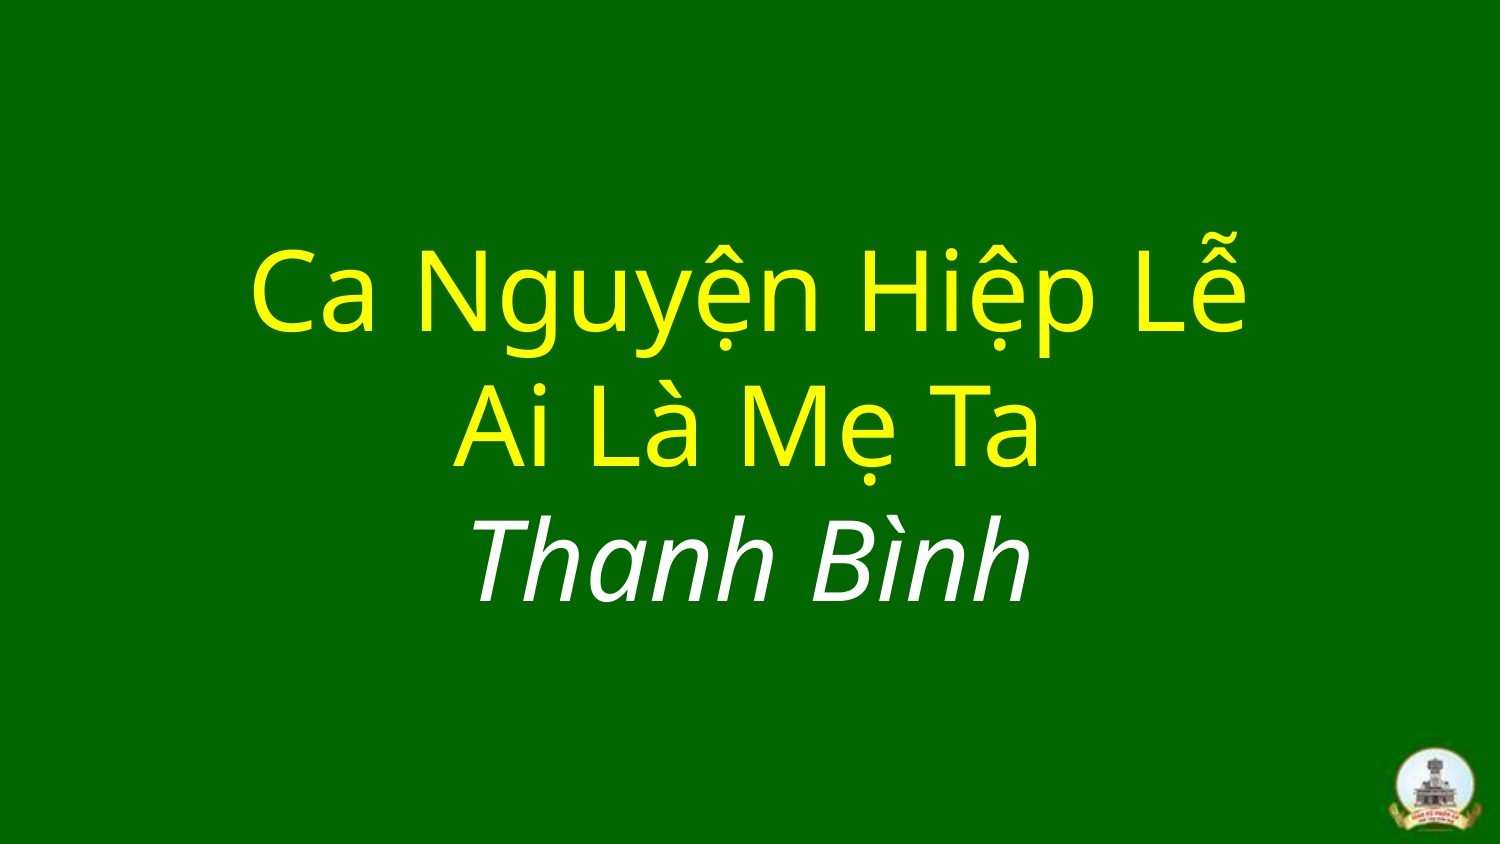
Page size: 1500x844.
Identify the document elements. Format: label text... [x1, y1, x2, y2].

title Ca Nguyện Hiệp Lễ Ai Là Mẹ Ta Thanh Bình [0, 0, 1500, 844]
